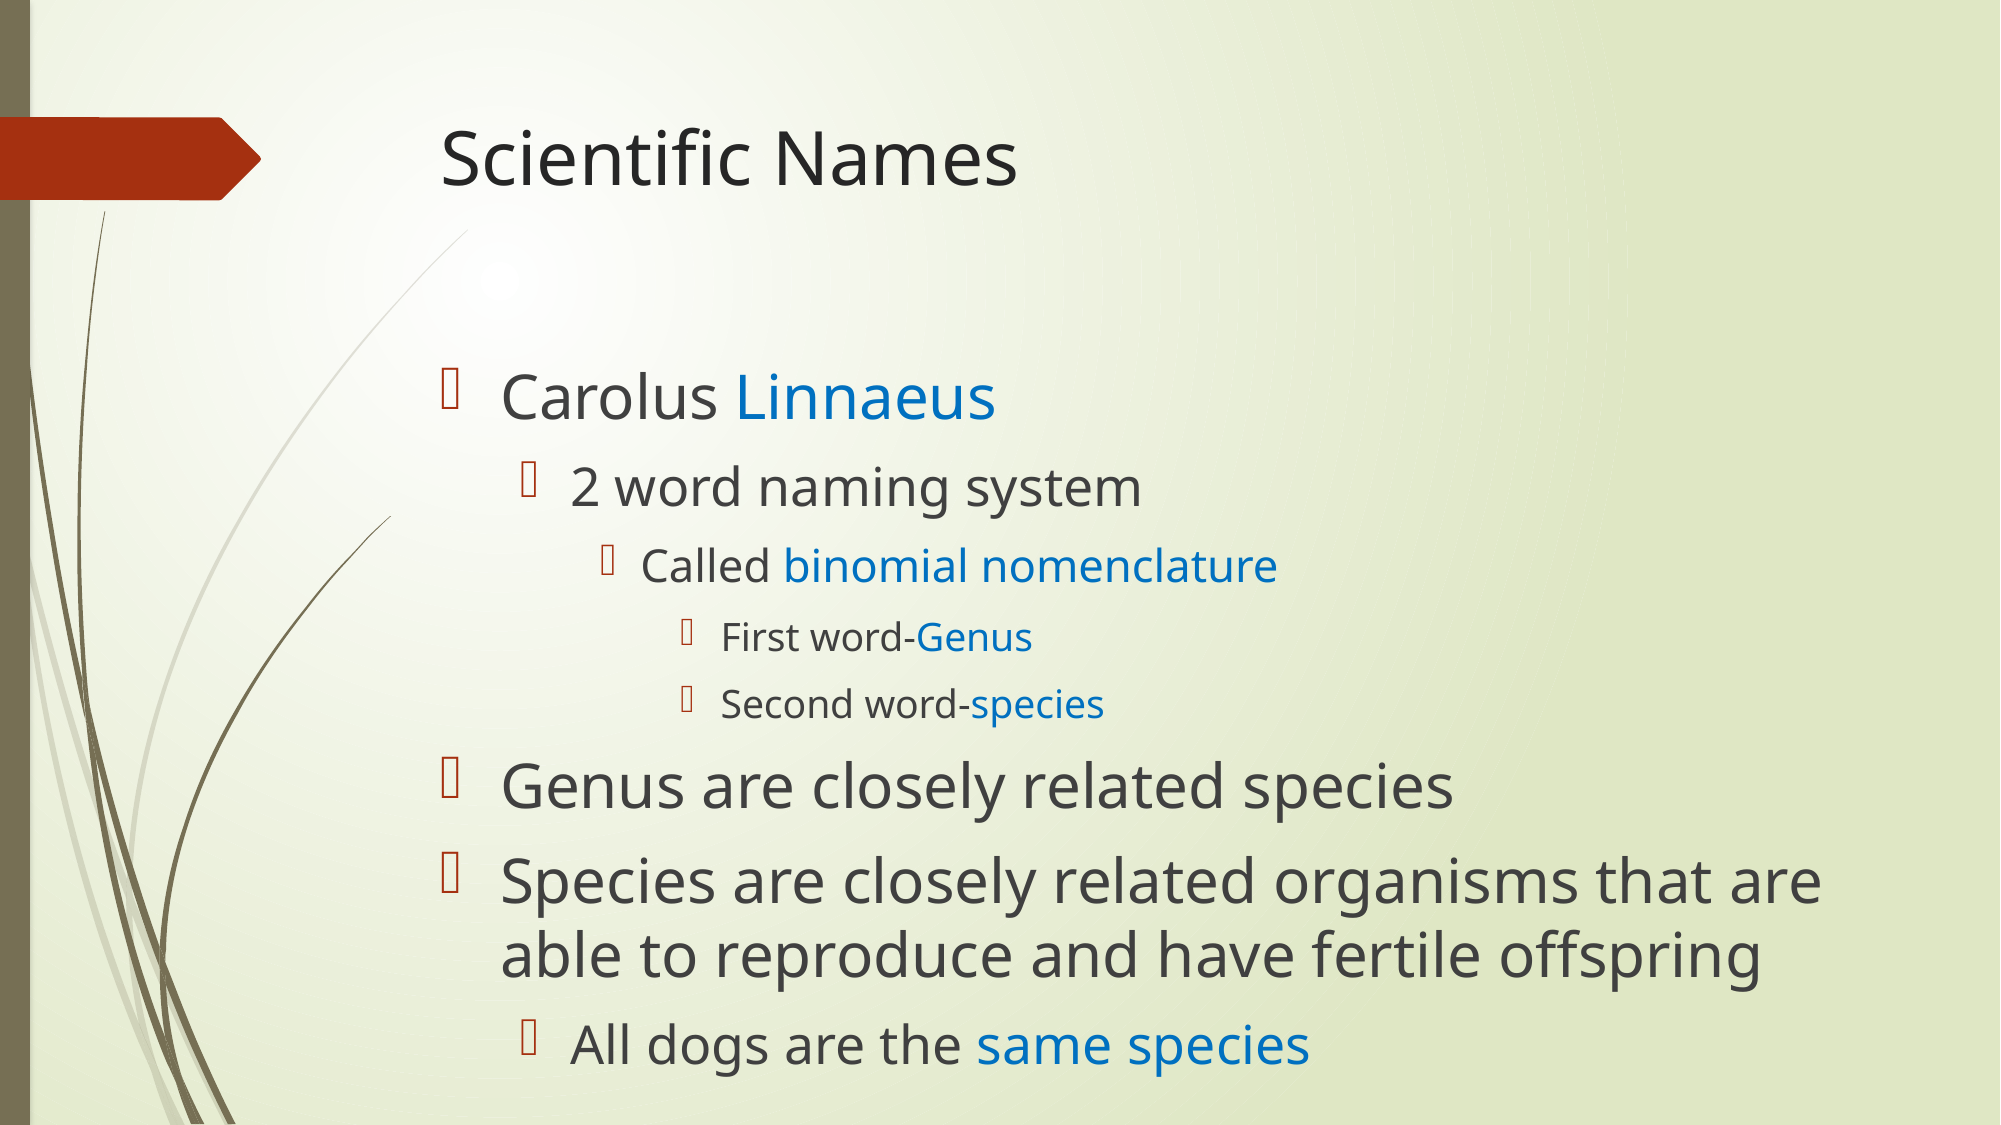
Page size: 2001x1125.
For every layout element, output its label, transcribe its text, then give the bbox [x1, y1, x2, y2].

list Carolus Linnaeus 2 word naming system Called binomial nomenclature First word-Genus Second word-species Genus are closely related species Species are closely related organisms that are able to reproduce and have fertile offspring All dogs are the same species [424, 350, 1888, 1086]
title Scientific Names [425, 102, 1888, 313]
